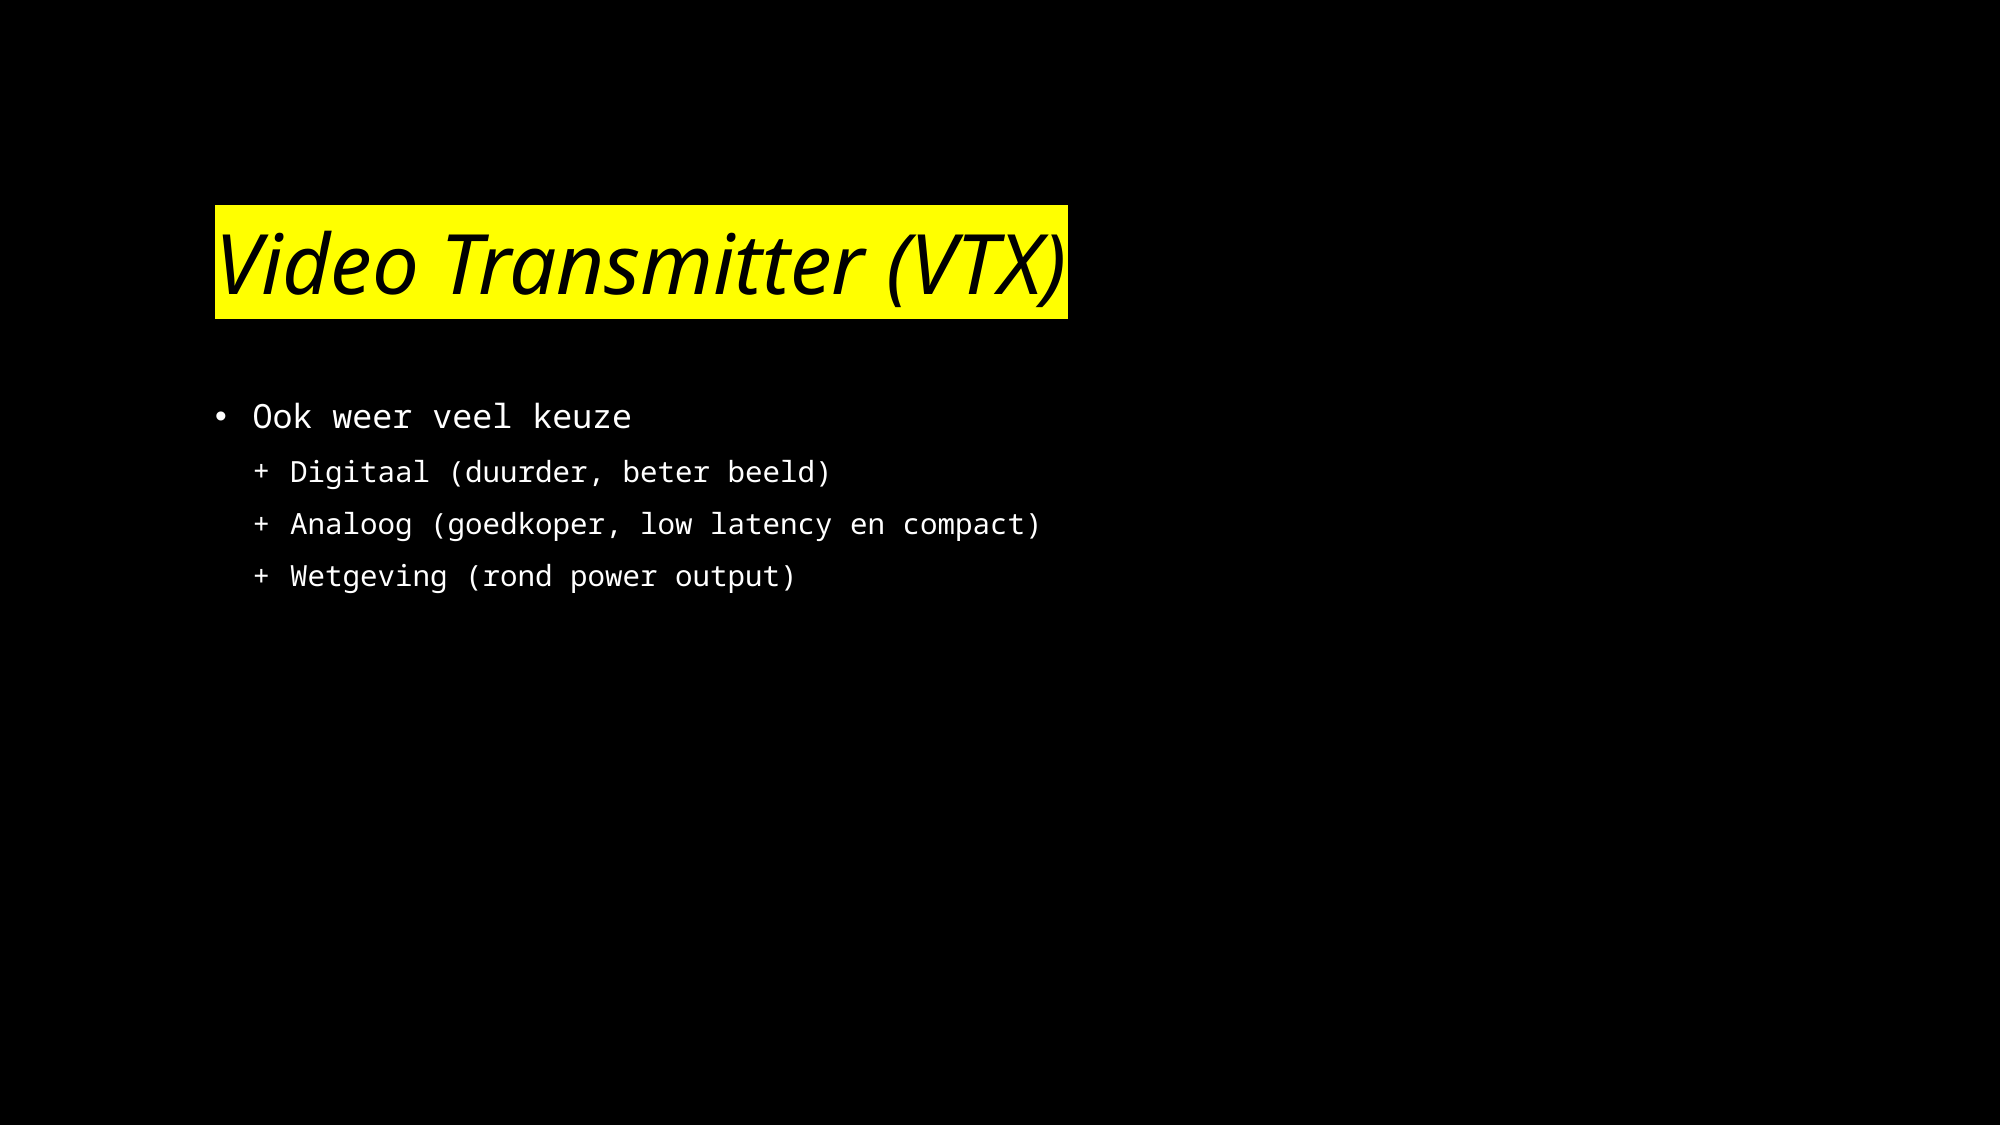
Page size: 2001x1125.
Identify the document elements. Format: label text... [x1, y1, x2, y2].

title Video Transmitter (VTX) [200, 59, 1758, 319]
list Ook weer veel keuze Digitaal (duurder, beter beeld) Analoog (goedkoper, low latency en compact) Wetgeving (rond power output) [200, 380, 1758, 1038]
